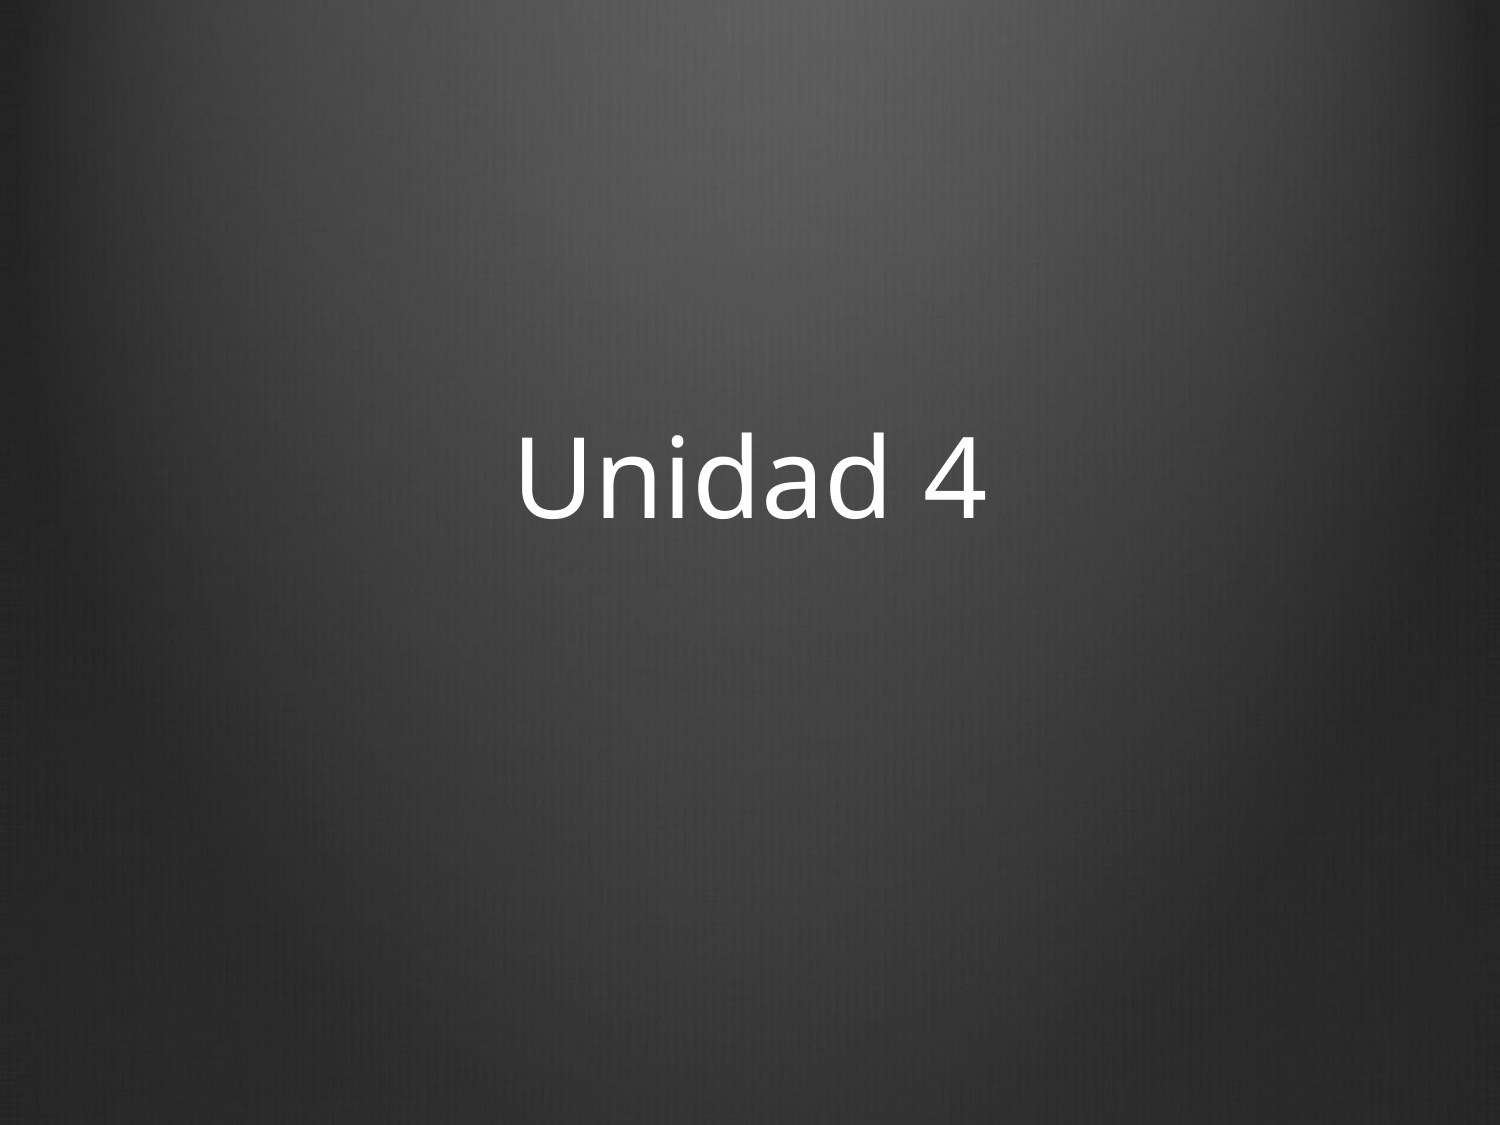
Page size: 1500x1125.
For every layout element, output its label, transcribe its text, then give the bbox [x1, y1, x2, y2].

title Unidad 4 [112, 387, 1388, 549]
